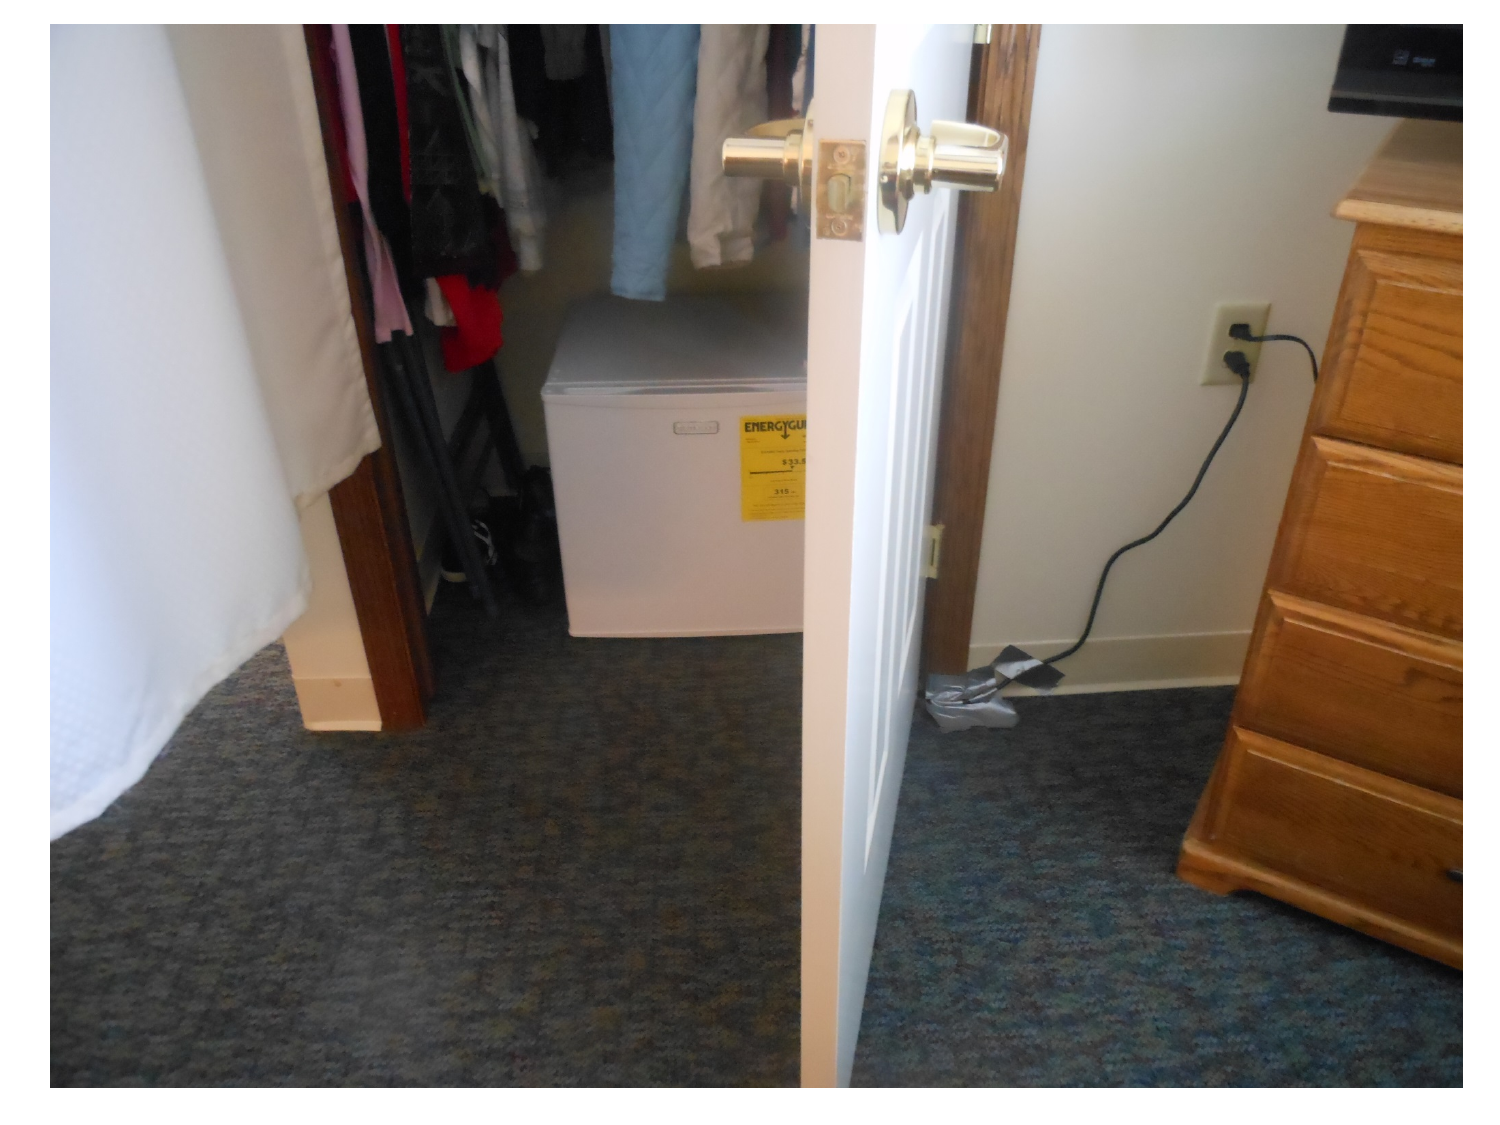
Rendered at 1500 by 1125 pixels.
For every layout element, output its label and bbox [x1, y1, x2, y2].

picture [49, 24, 1463, 1088]
